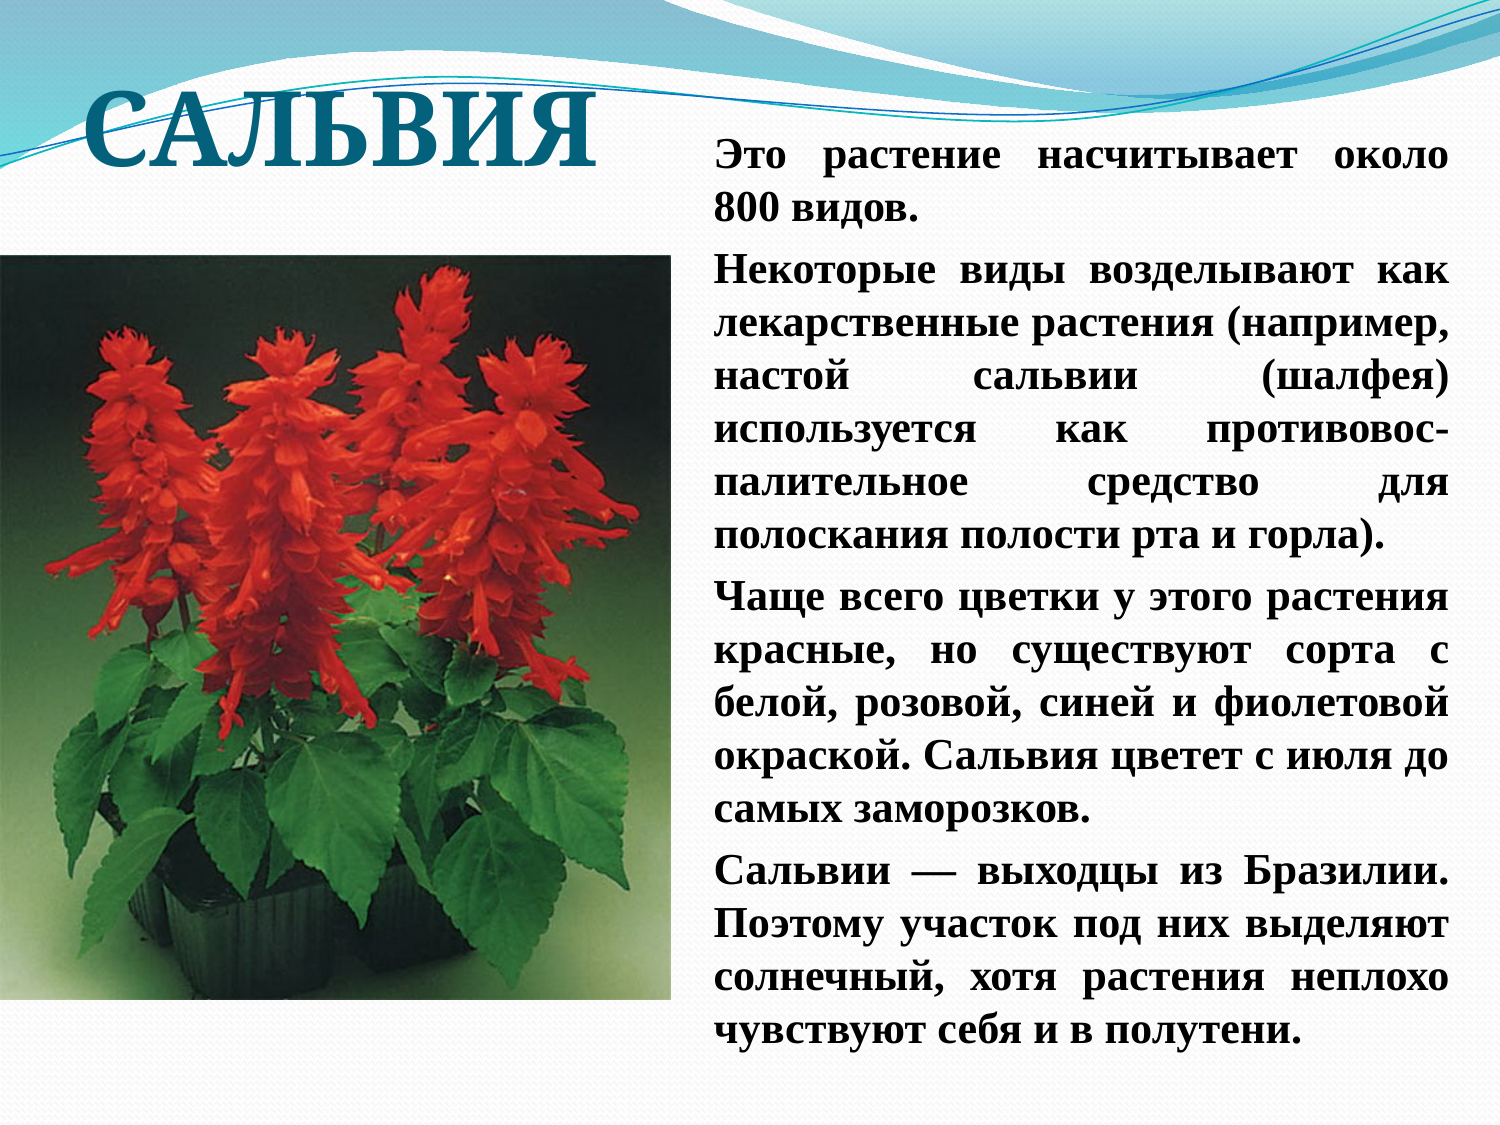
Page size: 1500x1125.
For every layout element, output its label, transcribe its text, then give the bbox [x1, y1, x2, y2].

list Это растение насчитывает около 800 видов. Некоторые виды возделывают как лекарственные растения (например, настой сальвии (шалфея) используется как противовос-палительное средство для полоскания полости рта и горла). Чаще всего цветки у этого растения красные, но существуют сорта с белой, розовой, синей и фиолетовой окраской. Сальвия цветет с июля до самых заморозков. Сальвии — выходцы из Бразилии. Поэтому участок под них выделяют солнечный, хотя растения неплохо чувствуют себя и в полутени. [656, 117, 1465, 1090]
picture [0, 255, 672, 1000]
title САЛЬВИЯ [35, 0, 645, 188]
